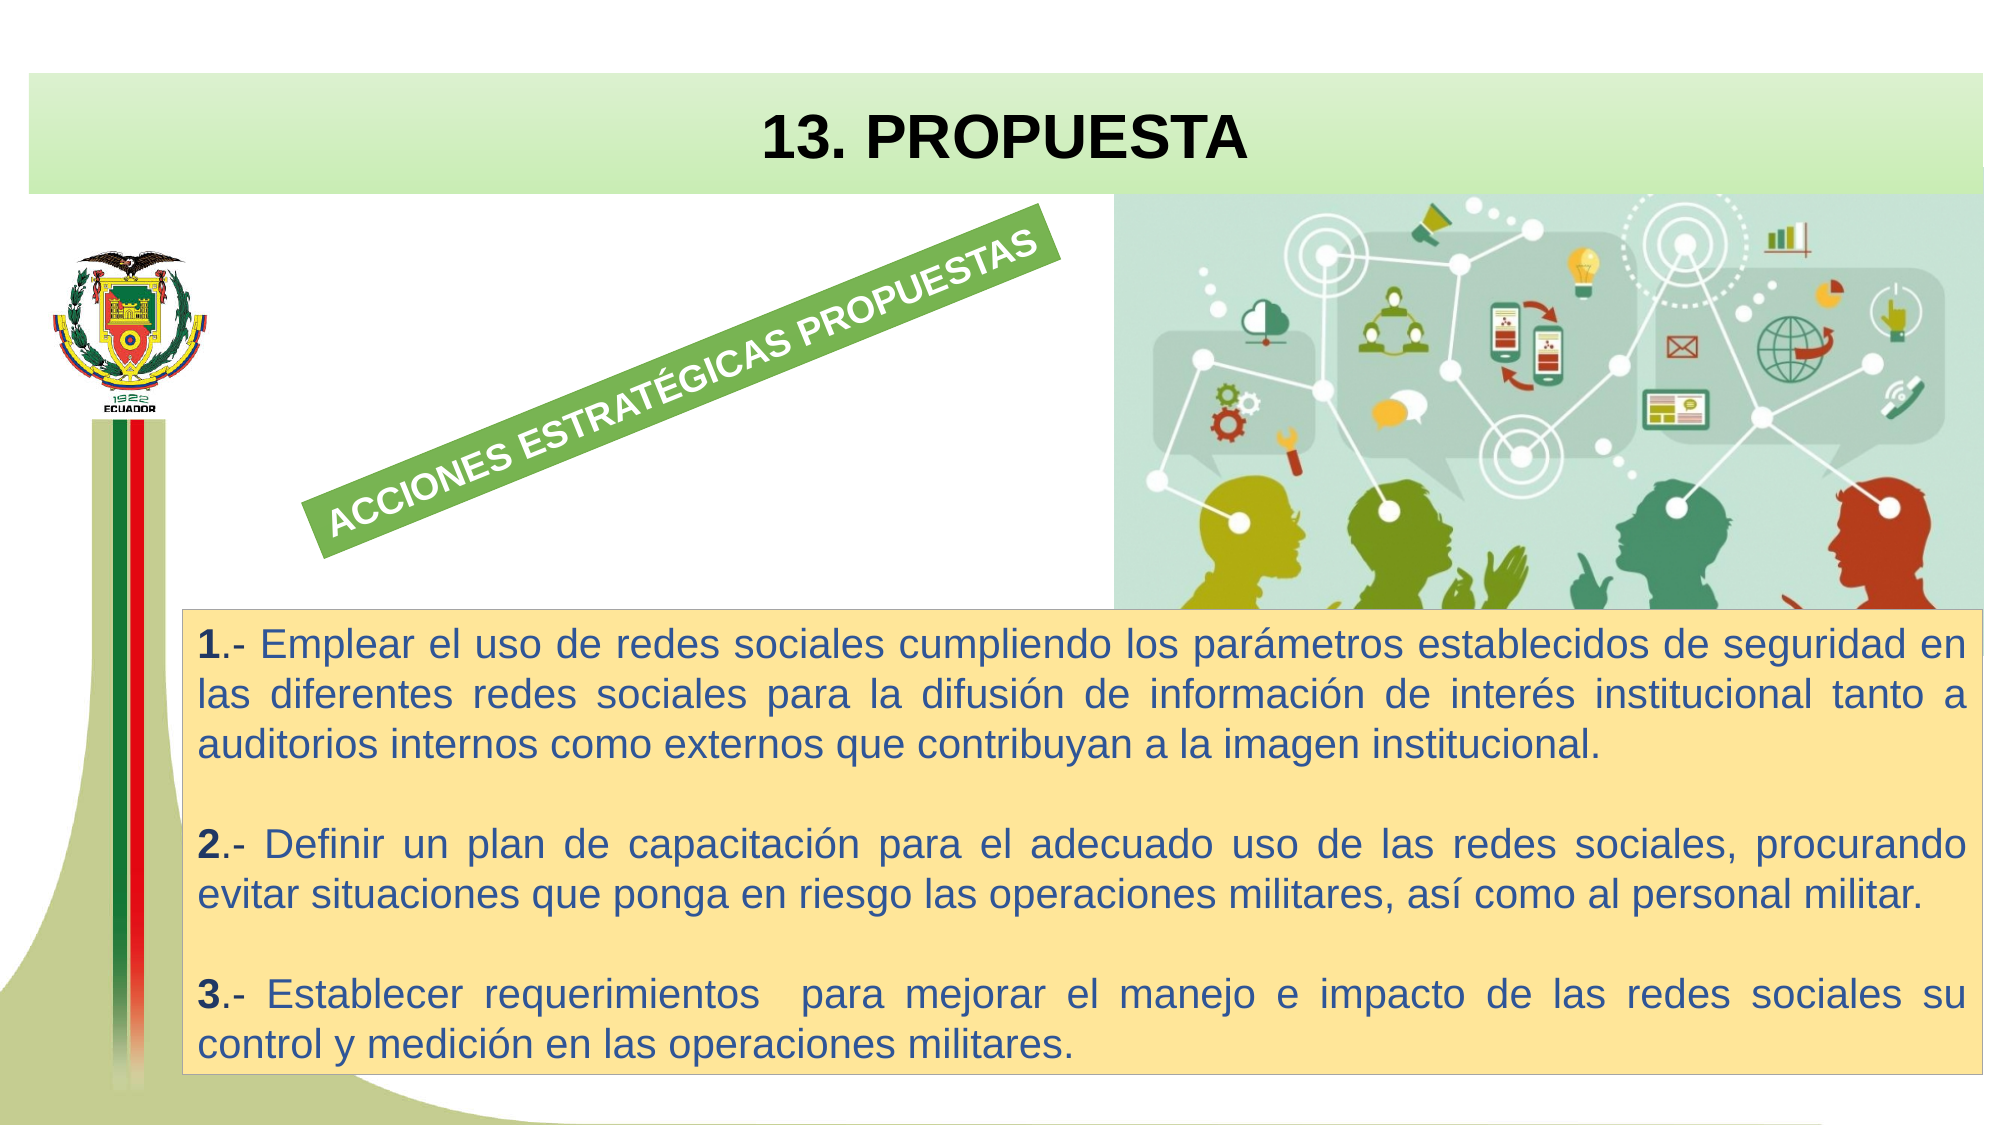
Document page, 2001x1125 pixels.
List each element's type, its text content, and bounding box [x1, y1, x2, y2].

text_box ACCIONES ESTRATÉGICAS PROPUESTAS [301, 203, 1062, 559]
text_box 1.- Emplear el uso de redes sociales cumpliendo los parámetros establecidos de seguridad en las diferentes redes sociales para la difusión de información de interés institucional tanto a auditorios internos como externos que contribuyan a la imagen institucional. 2.- Definir un plan de capacitación para el adecuado uso de las redes sociales, procurando evitar situaciones que ponga en riesgo las operaciones militares, así como al personal militar. 3.- Establecer requerimientos para mejorar el manejo e impacto de las redes sociales su control y medición en las operaciones militares. [182, 609, 1983, 1075]
text_box 13. PROPUESTA [28, 72, 1984, 194]
picture [0, 0, 2001, 1125]
